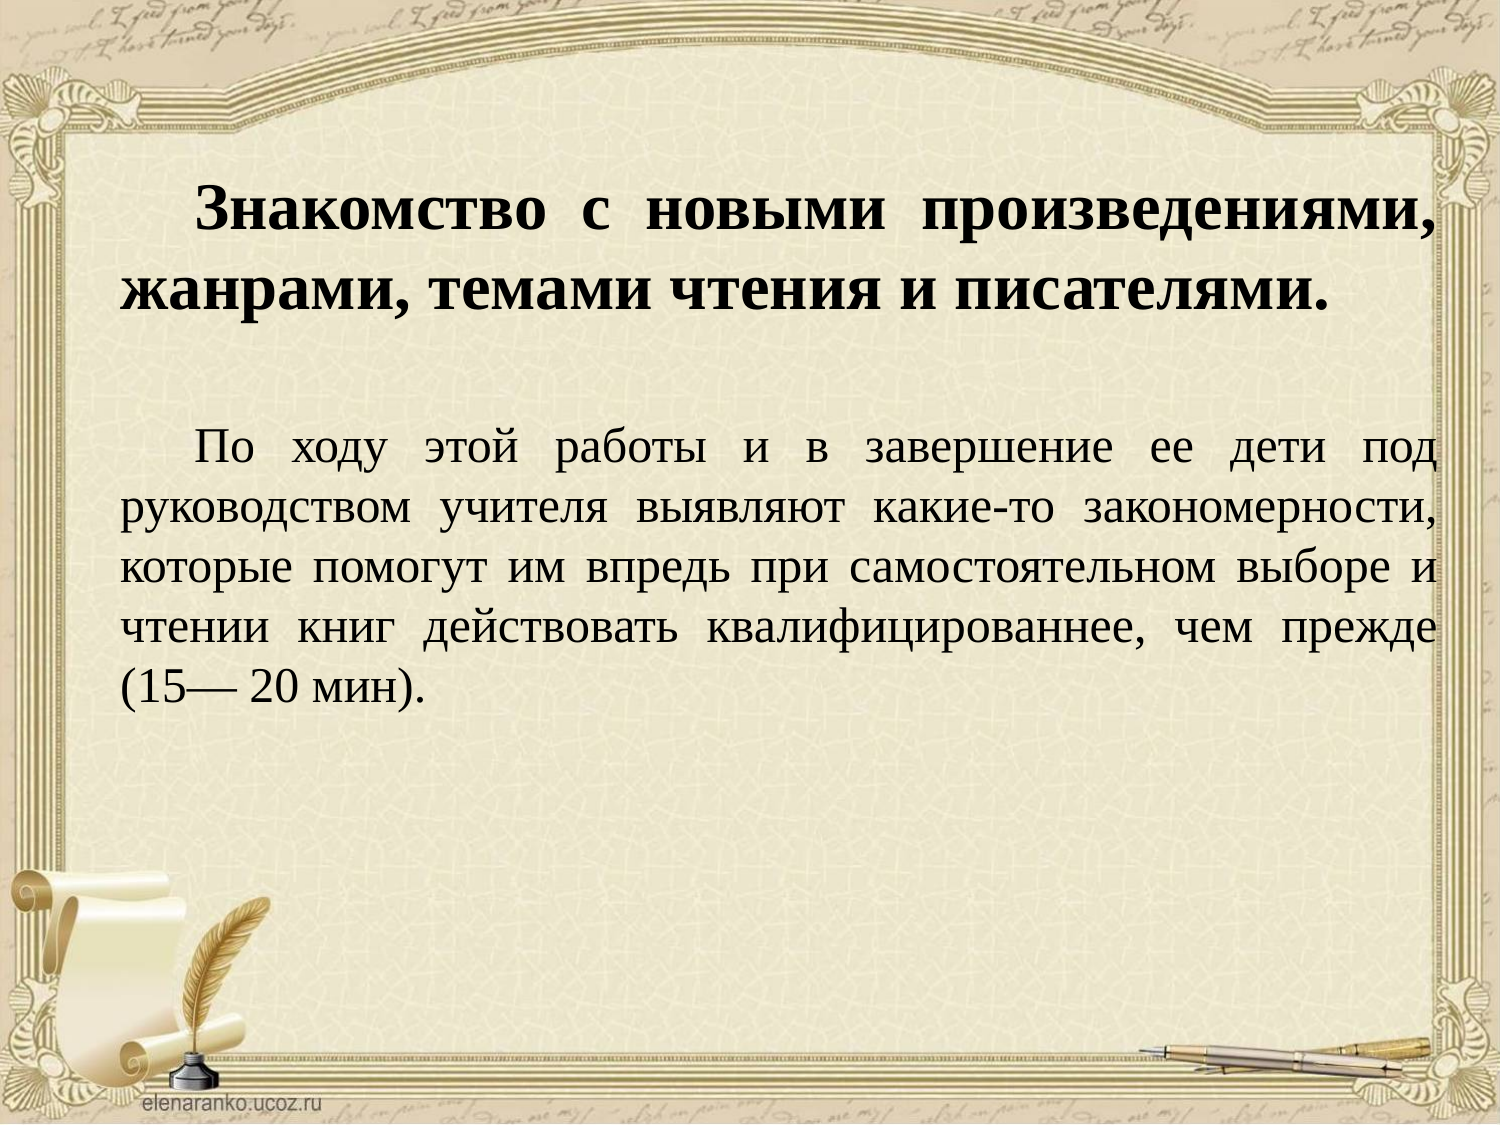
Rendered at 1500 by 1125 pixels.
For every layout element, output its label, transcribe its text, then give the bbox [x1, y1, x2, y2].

picture [0, 0, 1500, 1125]
text_box Знакомство с новыми произведениями, жанрами, темами чтения и писателями. По ходу этой работы и в завершение ее дети под руководством учителя выявляют какие-то закономерности, которые помогут им впредь при самостоятельном выборе и чтении книг действовать квалифицированнее, чем прежде (15— 20 мин). [105, 155, 1453, 766]
